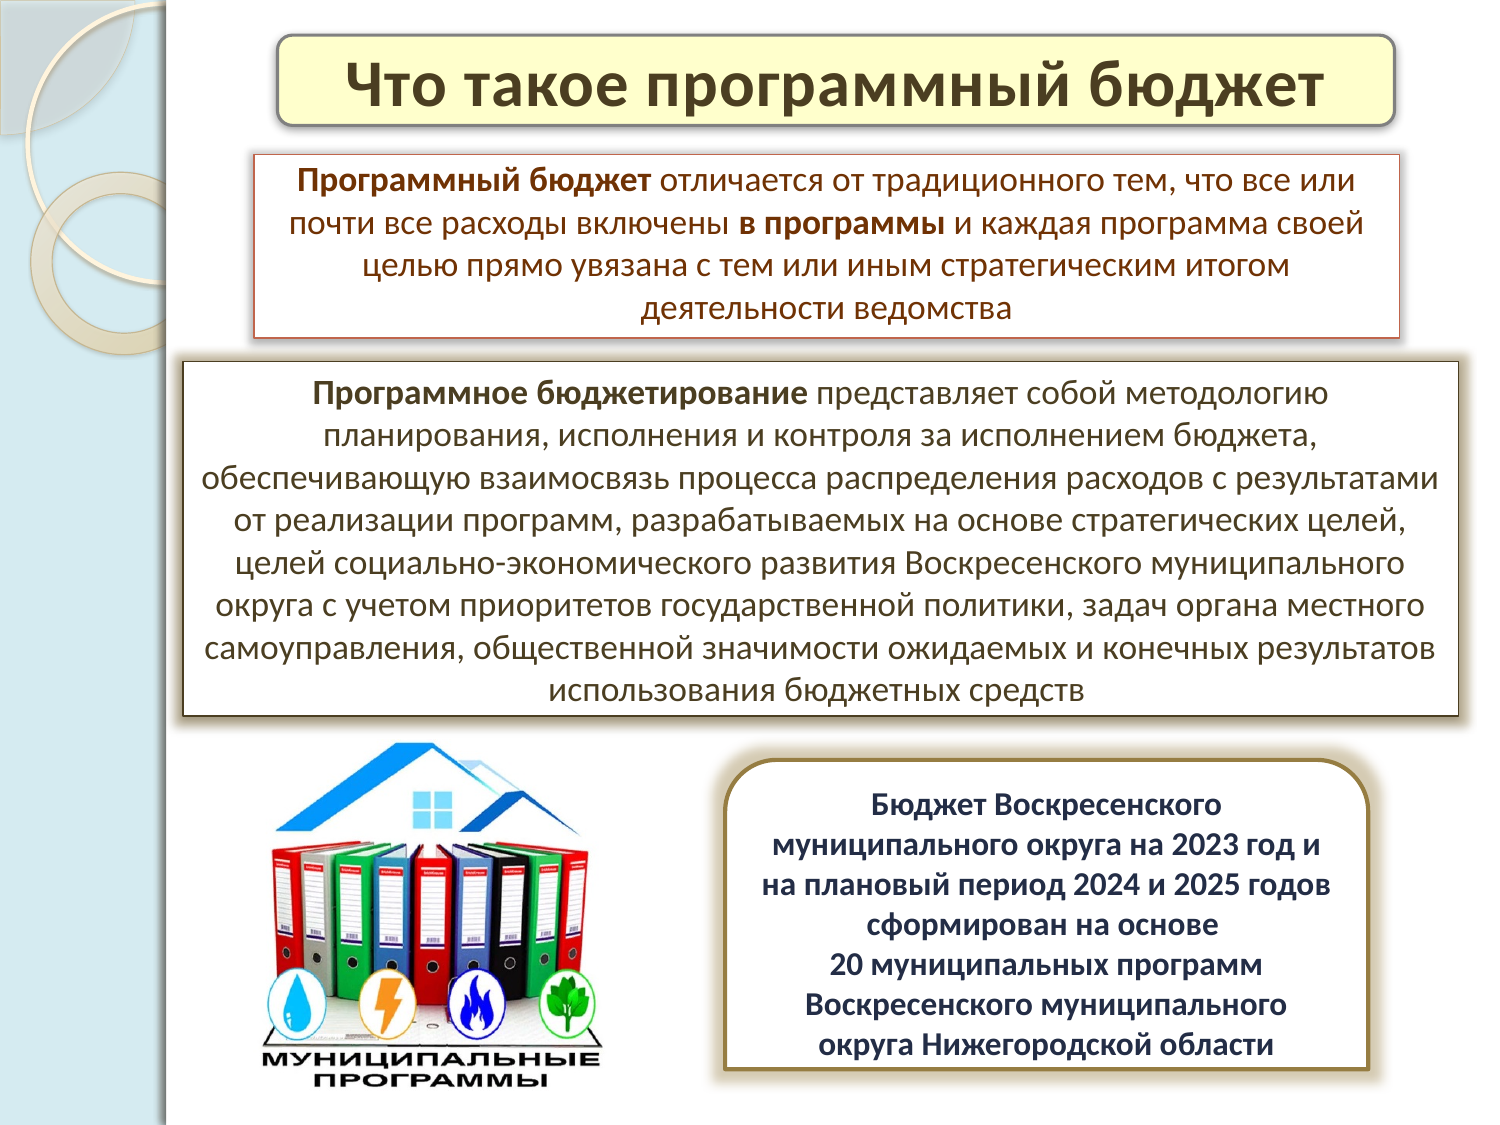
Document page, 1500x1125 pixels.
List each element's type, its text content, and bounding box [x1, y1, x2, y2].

text_box Бюджет Воскресенского муниципального округа на 2023 год и на плановый период 2024 и 2025 годов сформирован на основе 20 муниципальных программ Воскресенского муниципального округа Нижегородской области [723, 757, 1371, 1072]
text_box Программное бюджетирование представляет собой методологию планирования, исполнения и контроля за исполнением бюджета, обеспечивающую взаимосвязь процесса распределения расходов с результатами от реализации программ, разрабатываемых на основе стратегических целей, целей социально-экономического развития Воскресенского муниципального округа с учетом приоритетов государственной политики, задач органа местного самоуправления, общественной значимости ожидаемых и конечных результатов использования бюджетных средств [182, 361, 1459, 717]
text_box Что такое программный бюджет [276, 34, 1396, 127]
picture [253, 739, 609, 1095]
text_box Программный бюджет отличается от традиционного тем, что все или почти все расходы включены в программы и каждая программа своей целью прямо увязана с тем или иным стратегическим итогом деятельности ведомства [253, 154, 1400, 339]
